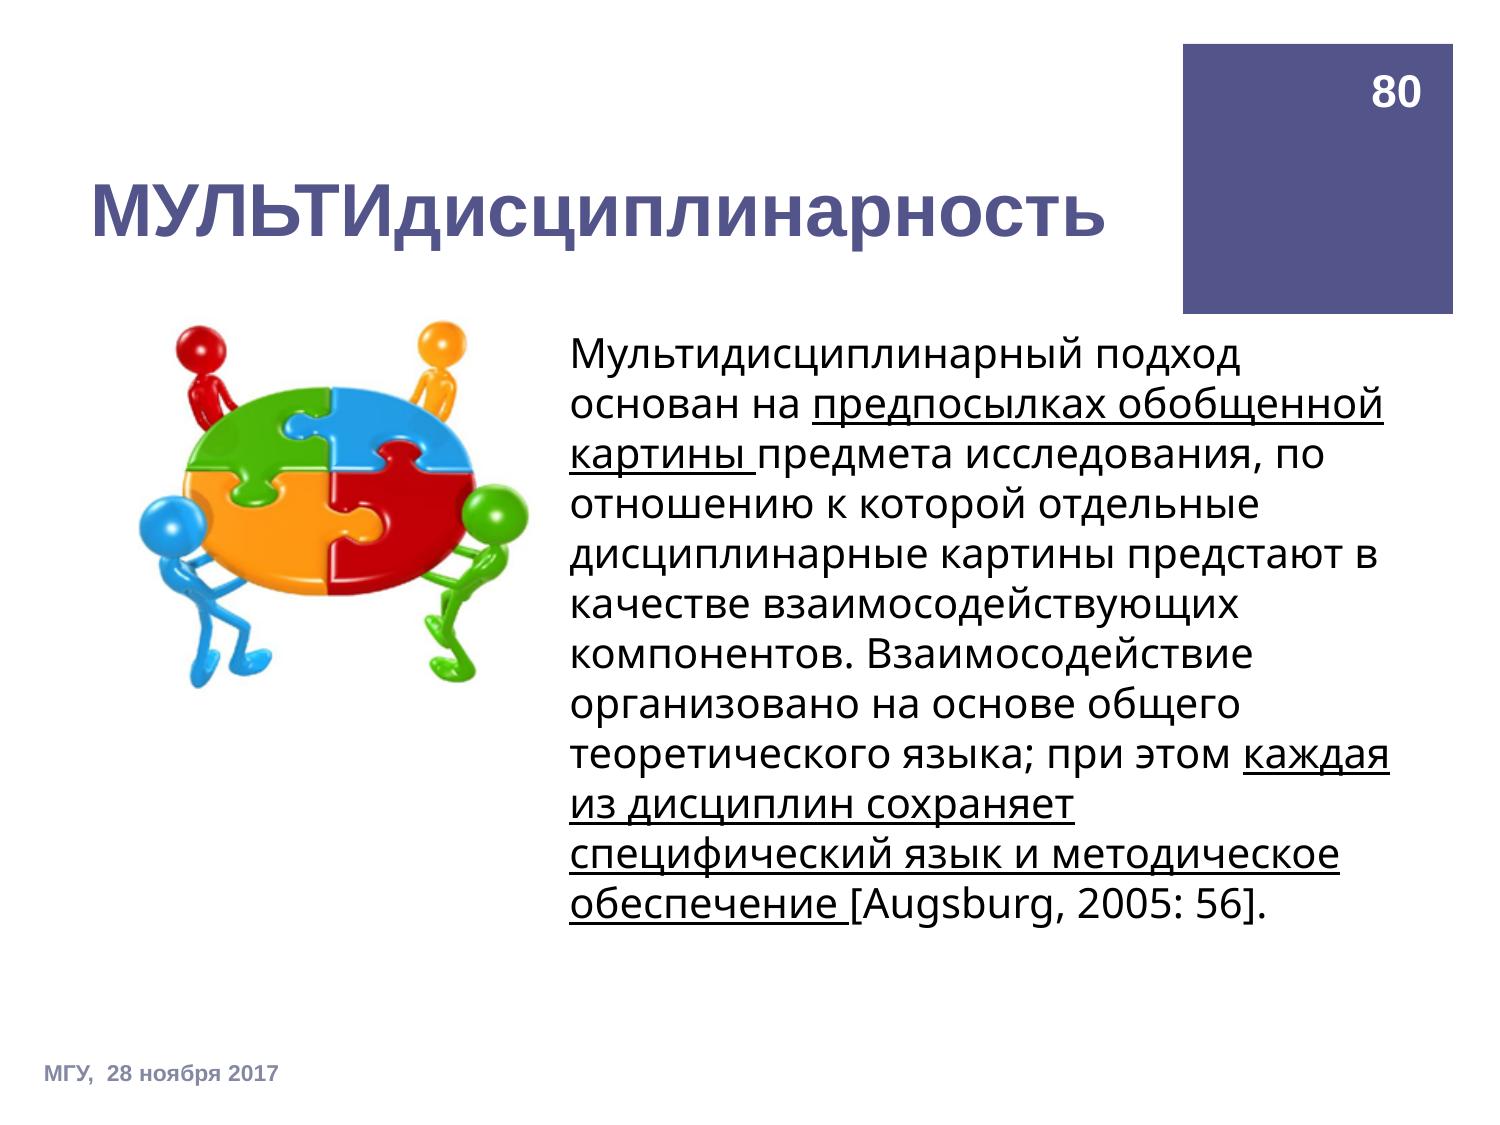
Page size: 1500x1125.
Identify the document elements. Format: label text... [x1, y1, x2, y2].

footer МГУ, 28 ноября 2017 [28, 1042, 1015, 1103]
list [74, 283, 596, 737]
title МУЛЬТИдисциплинарность [75, 59, 1143, 259]
text_box Мультидисциплинарный подход основан на предпосылках обобщенной картины предмета исследования, по отношению к которой отдельные дисциплинарные картины предстают в качестве взаимосодействующих компонентов. Взаимосодействие организовано на основе общего теоретического языка; при этом каждая из дисциплин сохраняет специфический язык и методическое обеспечение [Augsburg, 2005: 56]. [554, 319, 1414, 935]
slide_number 80 [1354, 59, 1438, 120]
